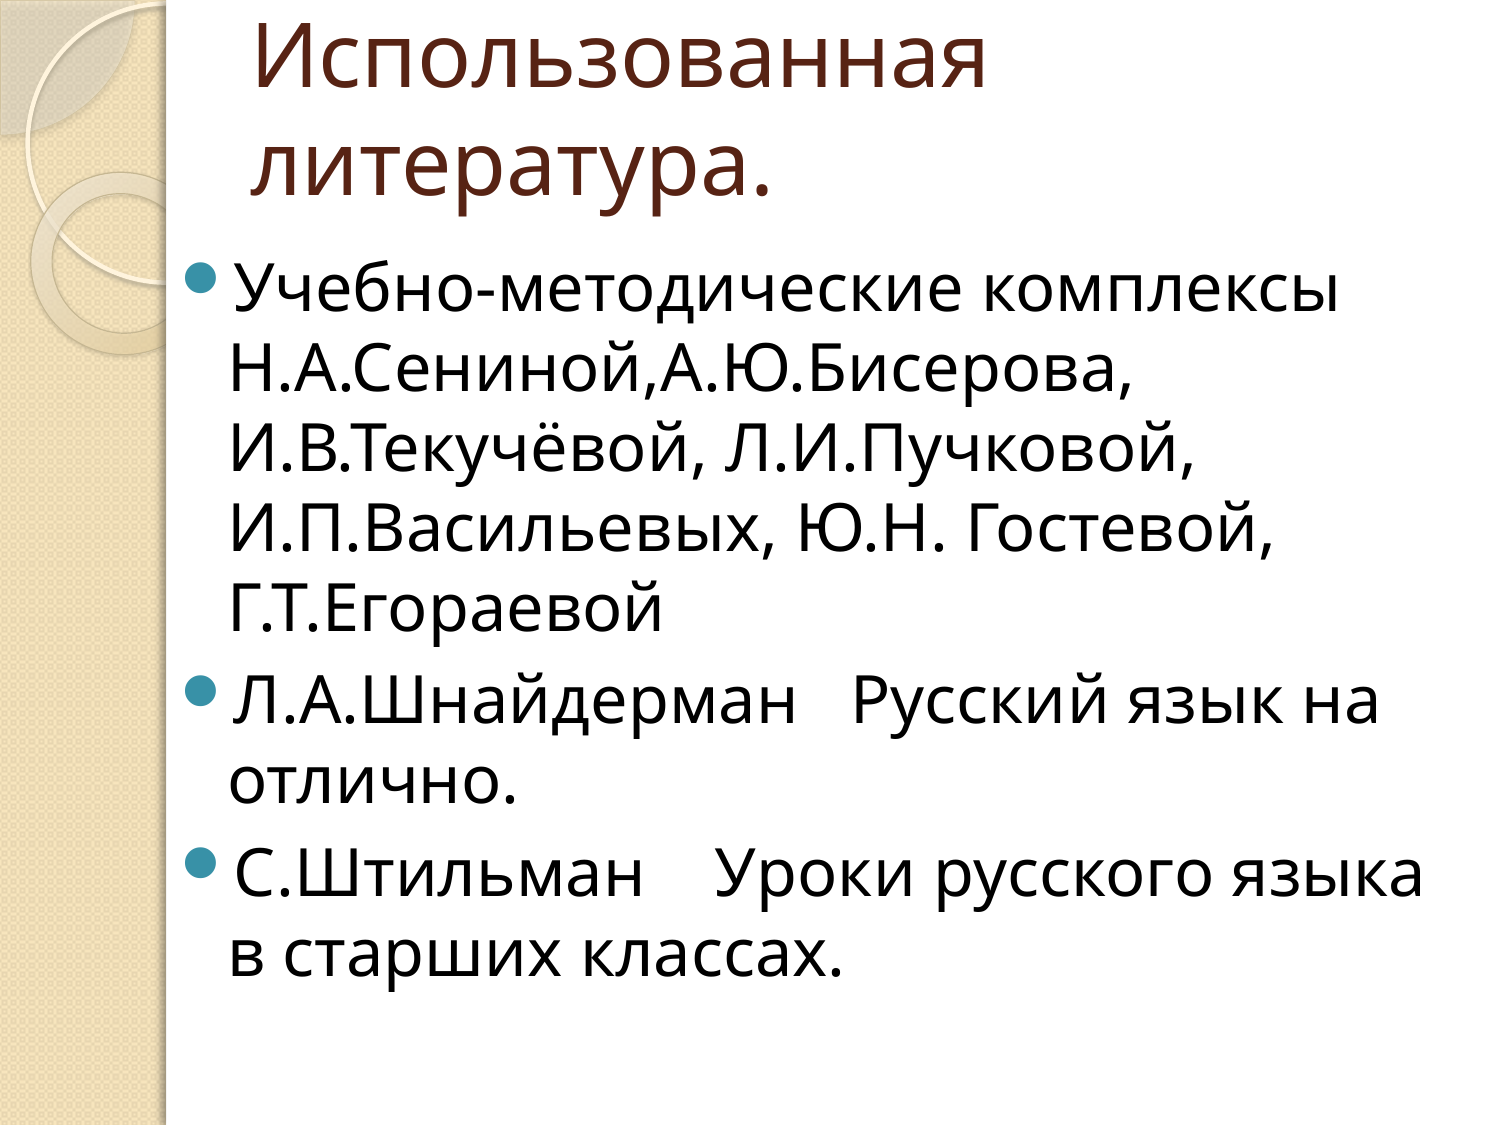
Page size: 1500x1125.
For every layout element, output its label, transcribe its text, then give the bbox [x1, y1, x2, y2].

title Использованная литература. [235, 23, 1466, 188]
list Учебно-методические комплексы Н.А.Сениной,А.Ю.Бисерова, И.В.Текучёвой, Л.И.Пучковой, И.П.Васильевых, Ю.Н. Гостевой, Г.Т.Егораевой Л.А.Шнайдерман Русский язык на отлично. С.Штильман Уроки русского языка в старших классах. [152, 237, 1466, 1090]
